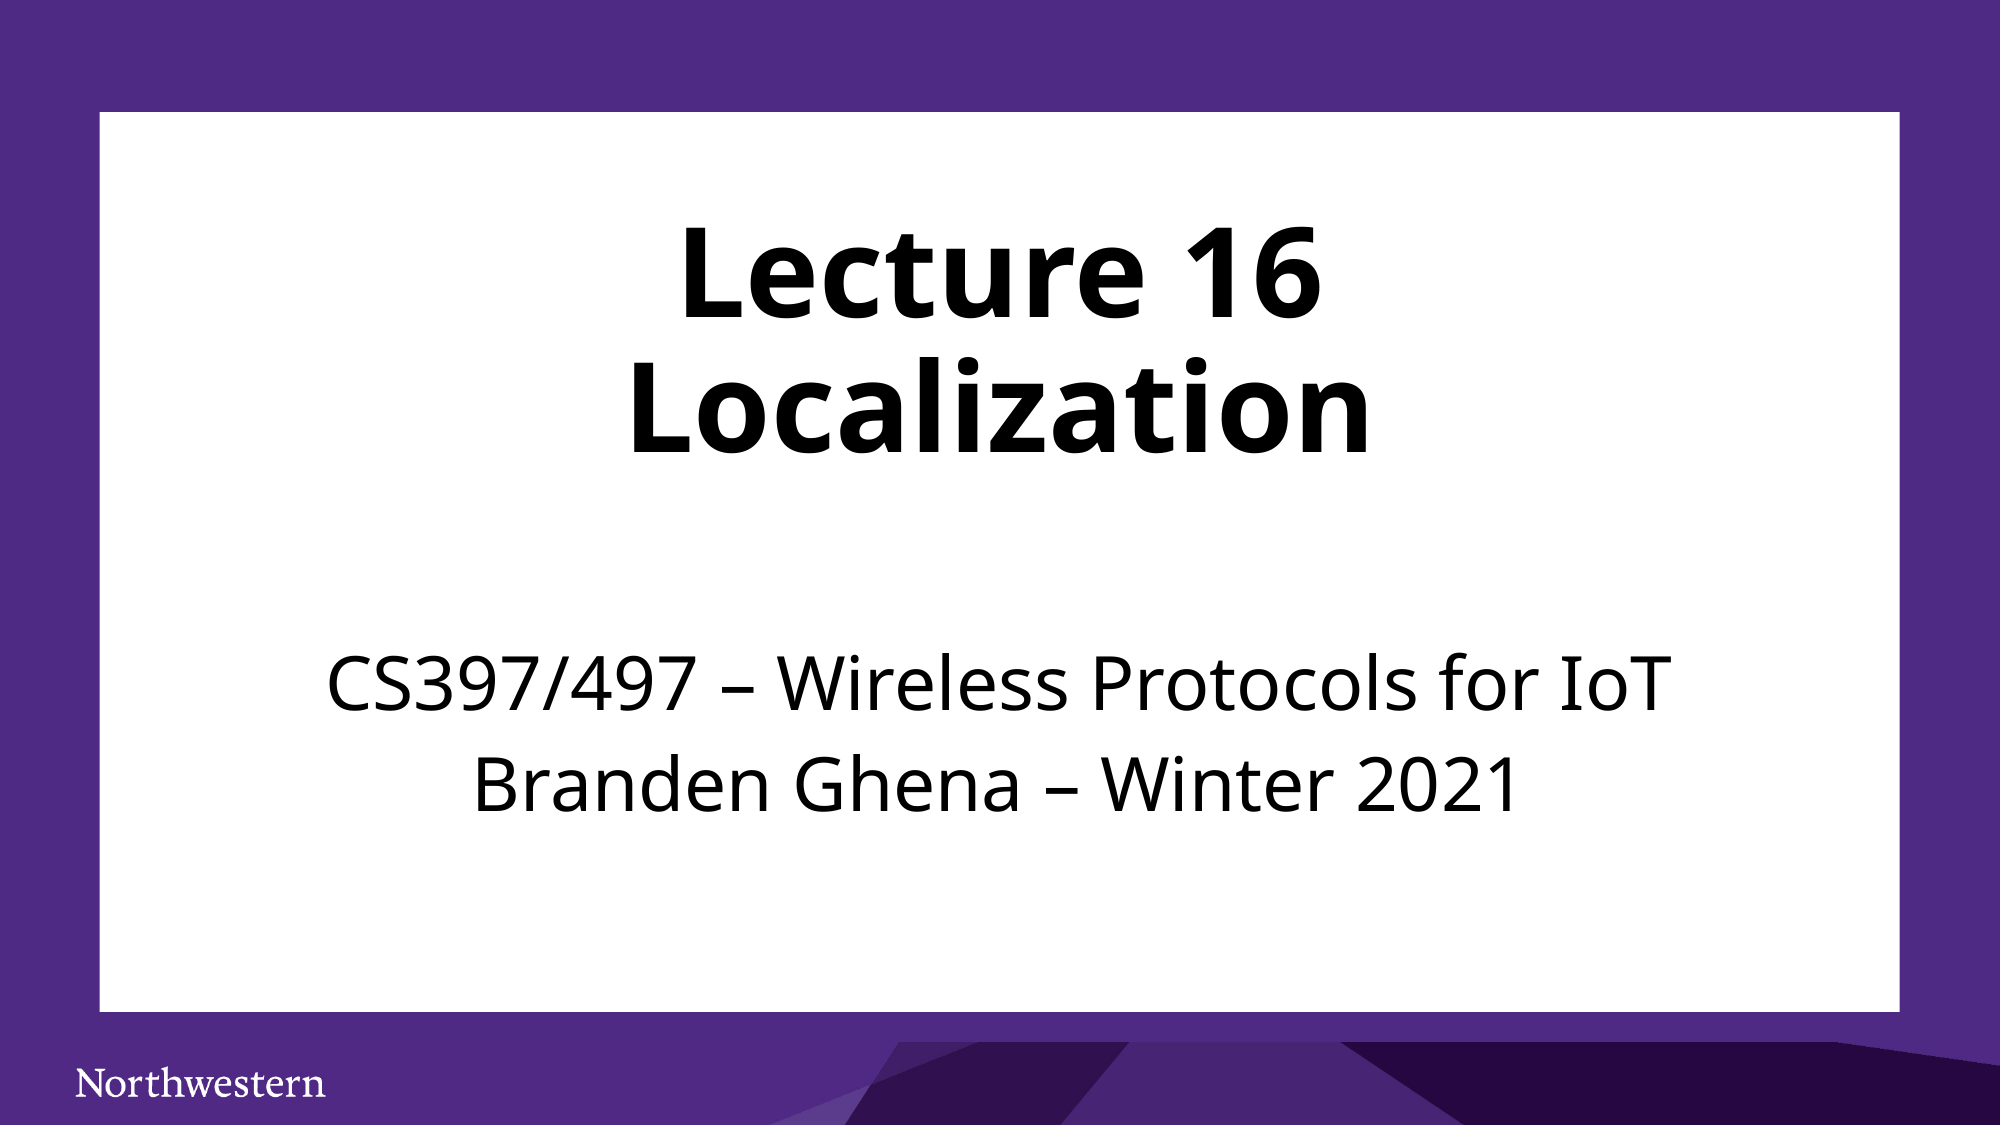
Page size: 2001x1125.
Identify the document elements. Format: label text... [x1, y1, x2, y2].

picture [0, 1042, 2000, 1125]
title Lecture 16 Localization [99, 112, 1900, 488]
subtitle CS397/497 – Wireless Protocols for IoT Branden Ghena – Winter 2021 [99, 637, 1900, 863]
